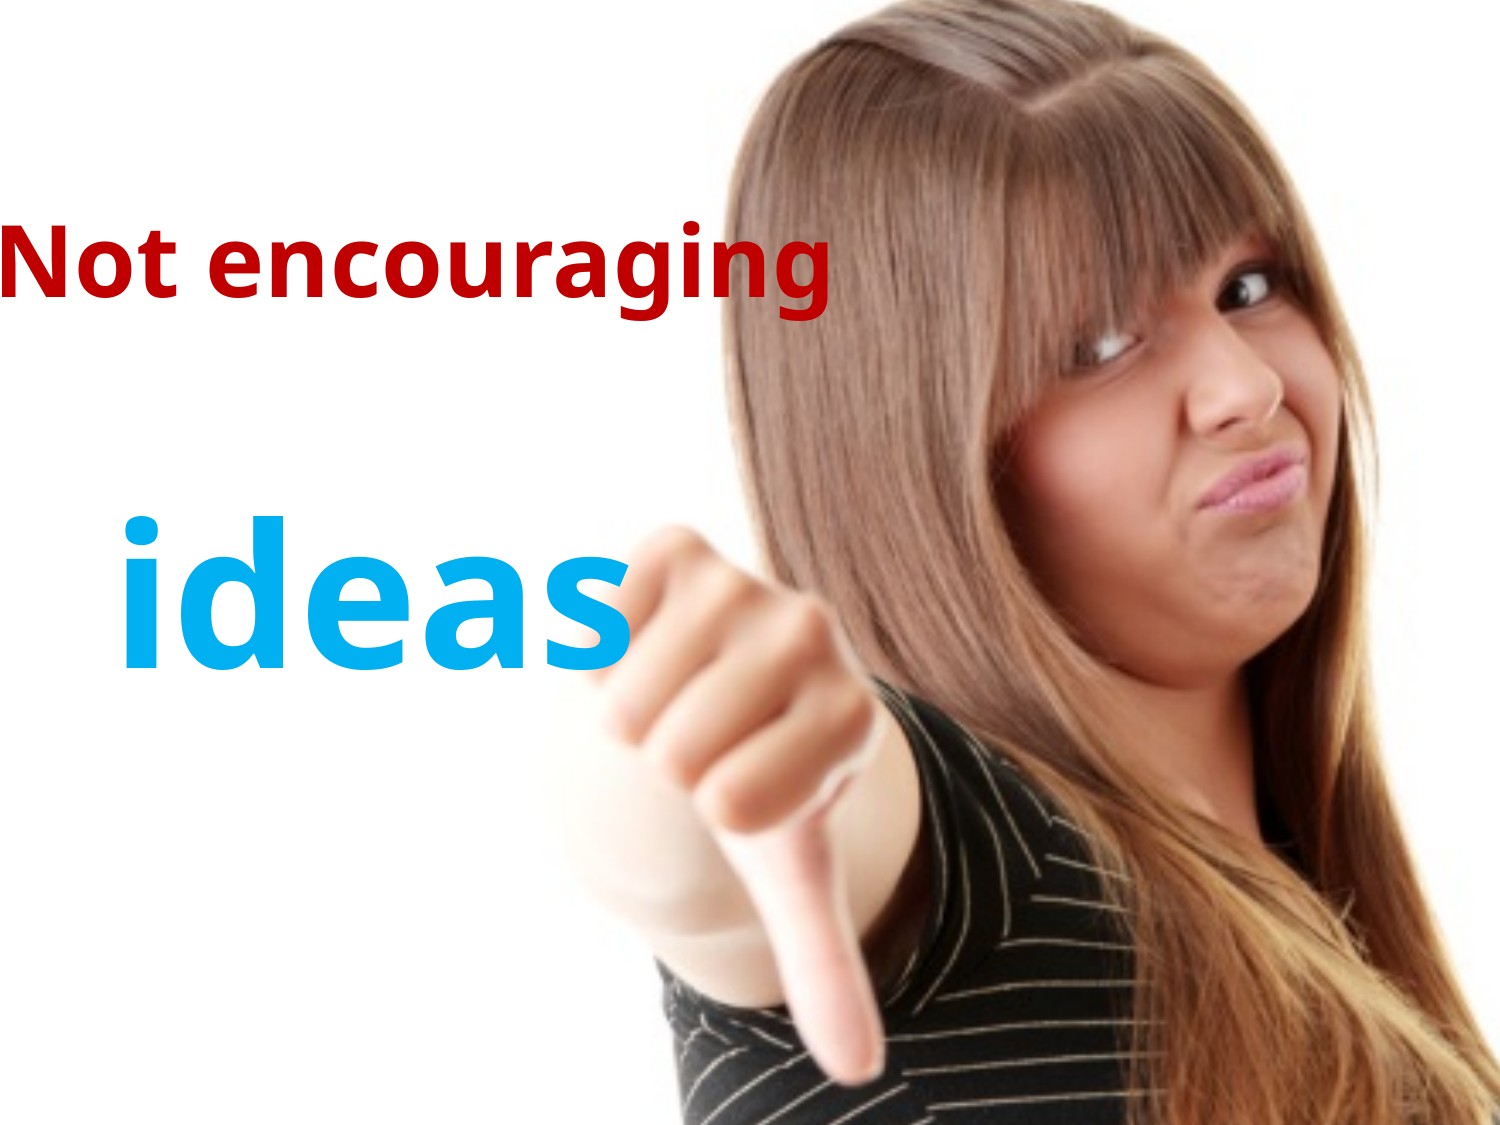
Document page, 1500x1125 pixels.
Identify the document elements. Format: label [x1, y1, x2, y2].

list [0, 0, 1500, 1125]
